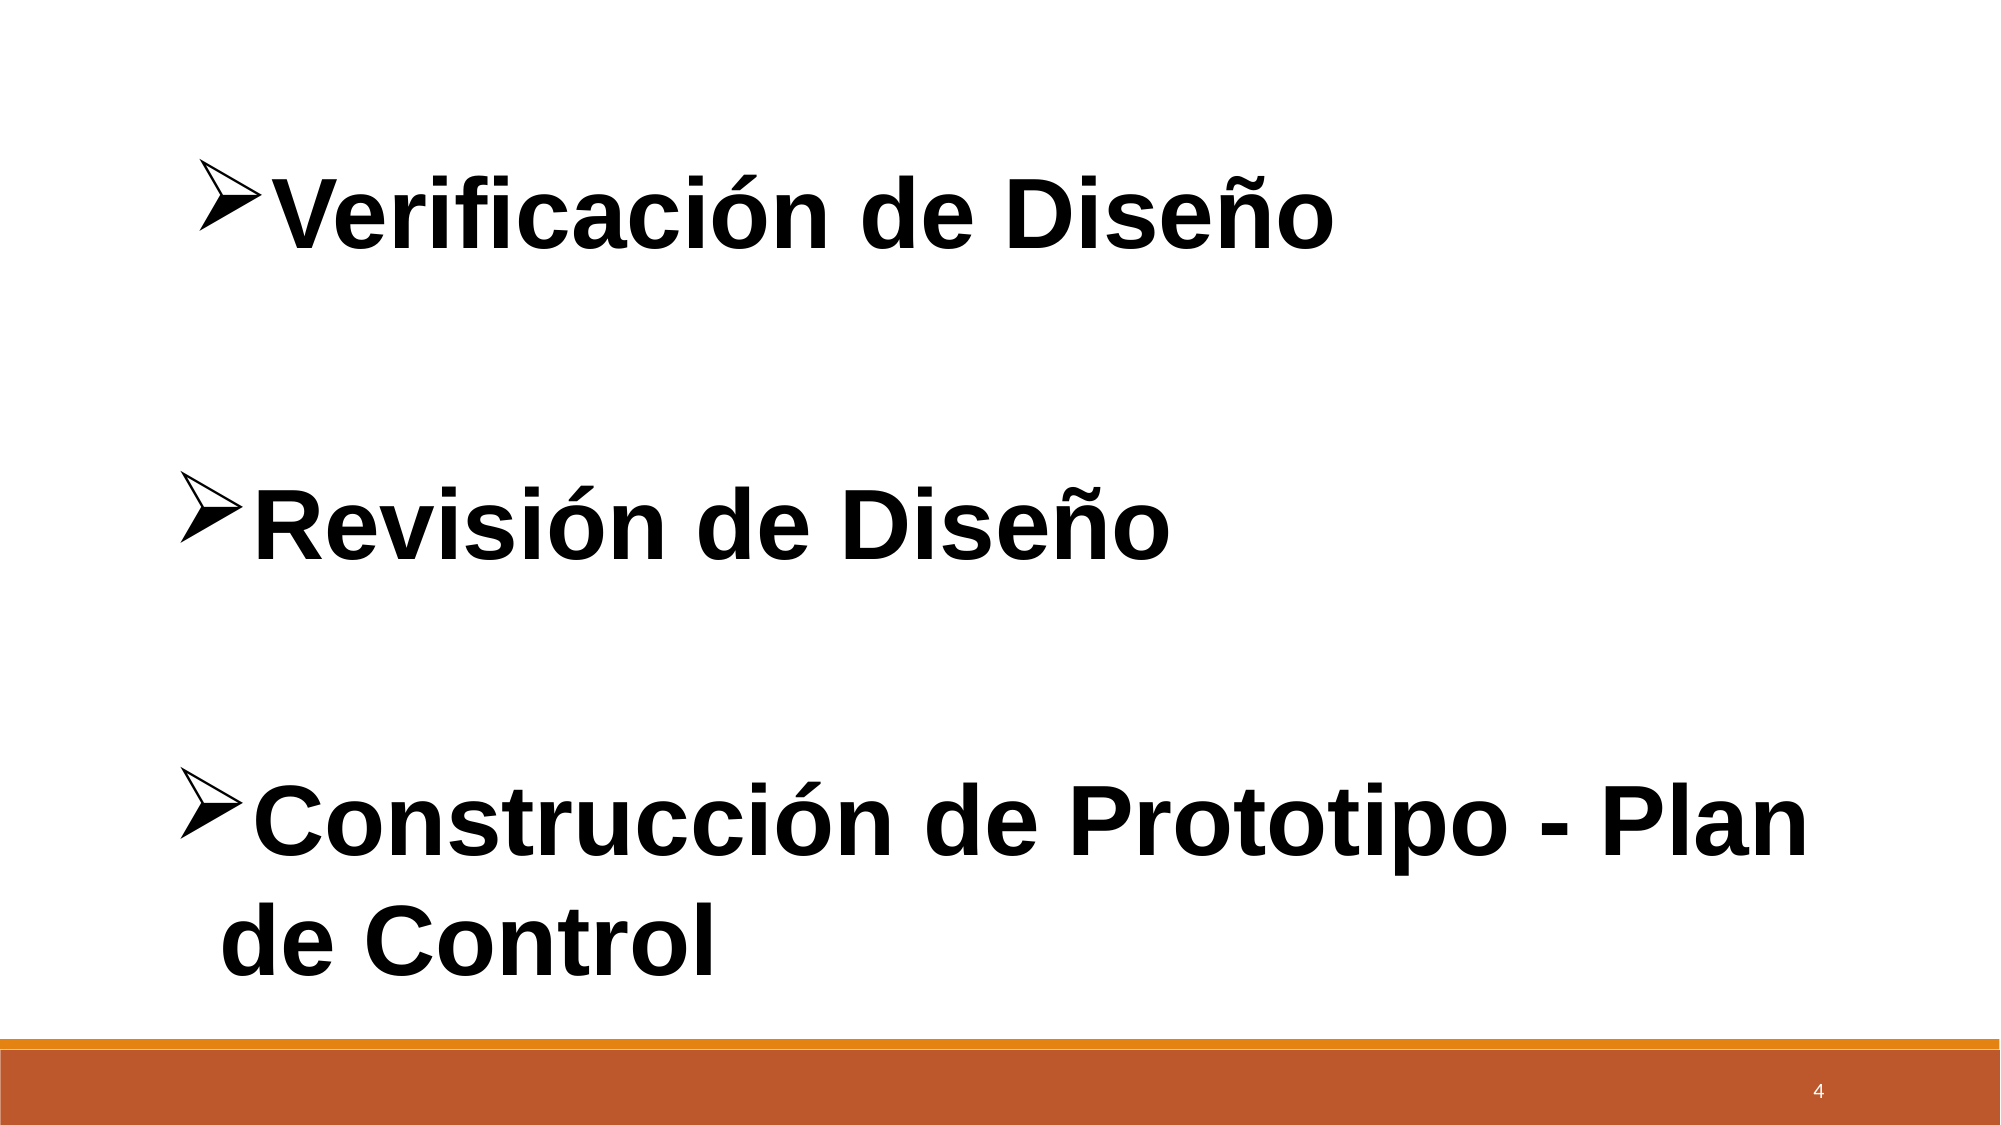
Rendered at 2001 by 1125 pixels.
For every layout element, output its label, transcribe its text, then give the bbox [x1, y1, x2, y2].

slide_number 4 [1624, 1059, 1840, 1120]
text_box Verificación de Diseño [177, 140, 1924, 276]
text_box Revisión de Diseño [157, 452, 1905, 587]
text_box Construcción de Prototipo - Plan de Control [157, 748, 1905, 1003]
